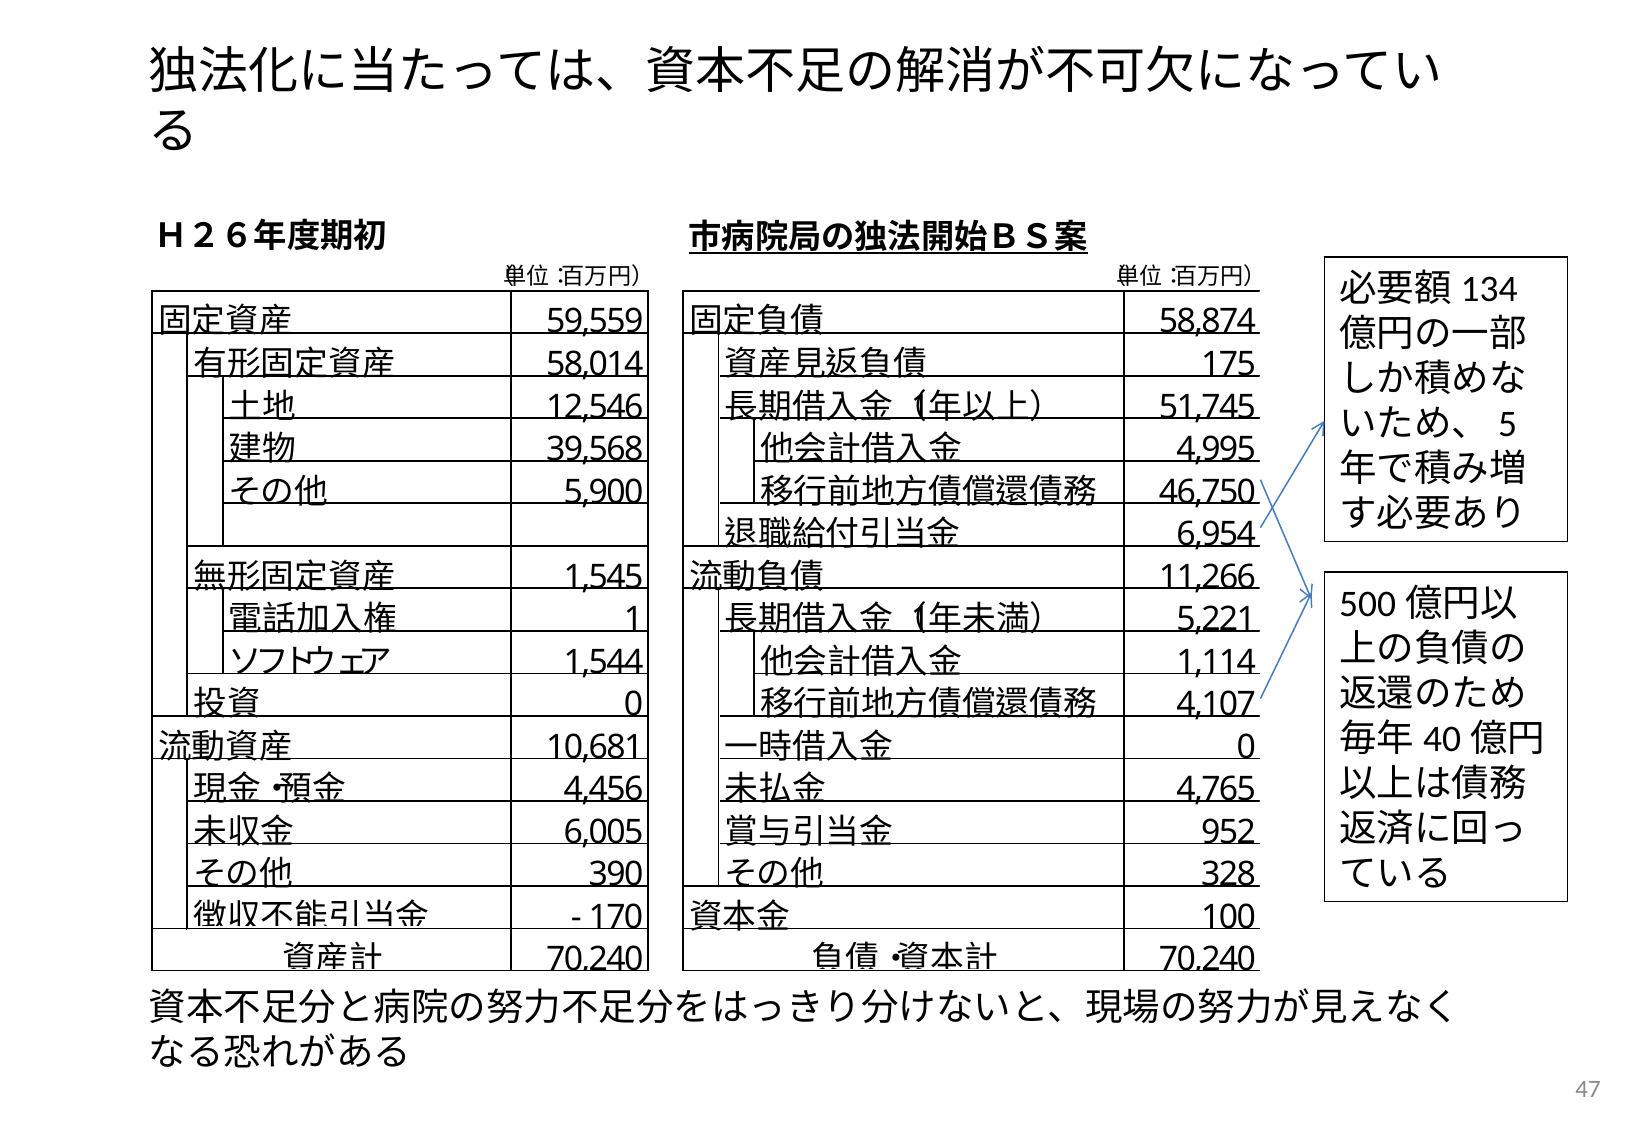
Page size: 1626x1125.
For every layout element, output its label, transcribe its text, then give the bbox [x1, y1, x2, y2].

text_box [1266, 592, 1312, 699]
text_box 資本不足分と病院の努力不足分をはっきり分けないと、現場の努力が見えなくなる恐れがある [134, 976, 1491, 1081]
text_box Ｈ２６年度期初 [139, 206, 447, 262]
text_box 独法化に当たっては、資本不足の解消が不可欠になっている [134, 30, 1491, 166]
text_box 47 [1236, 1057, 1616, 1118]
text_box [1266, 536, 1312, 591]
text_box 500億円以上の負債の返還のため毎年40億円以上は債務返済に回っている [1324, 571, 1568, 902]
title 市病院局の独法開始ＢＳ案 [673, 205, 1250, 245]
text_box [150, 247, 1262, 973]
text_box 必要額134億円の一部しか積めないため、5年で積み増す必要あり [1324, 256, 1568, 542]
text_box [1266, 420, 1325, 528]
